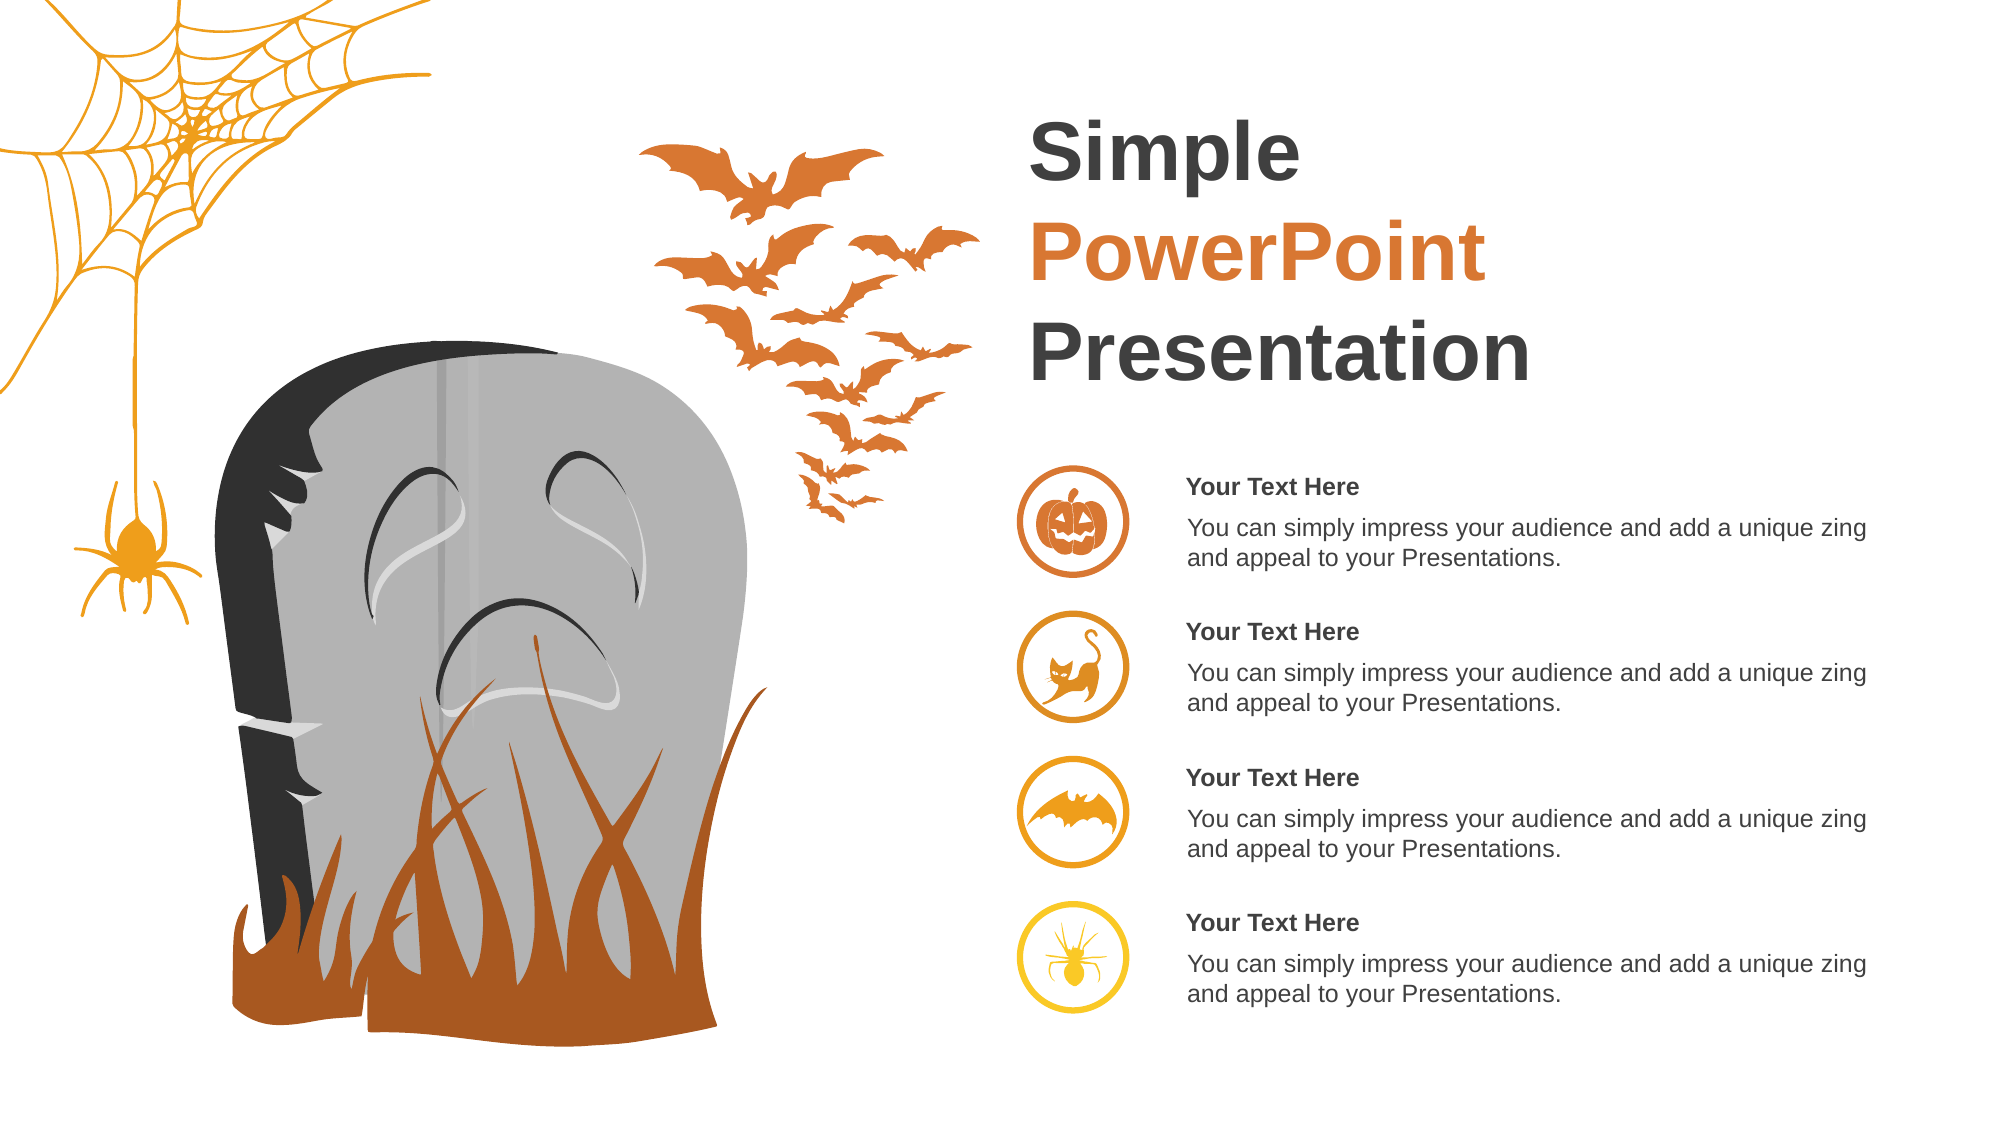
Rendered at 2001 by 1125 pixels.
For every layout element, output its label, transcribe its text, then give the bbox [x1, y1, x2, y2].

text_box [1018, 467, 1128, 576]
text_box [1042, 629, 1101, 705]
text_box [1036, 488, 1108, 556]
text_box [0, 0, 432, 625]
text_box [1170, 463, 1919, 580]
text_box Simple PowerPoint Presentation [1013, 89, 1640, 405]
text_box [1170, 753, 1919, 871]
text_box [1018, 757, 1128, 867]
text_box [1018, 612, 1128, 722]
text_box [1170, 898, 1919, 1016]
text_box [1170, 608, 1919, 726]
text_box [638, 144, 980, 524]
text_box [214, 341, 768, 1047]
text_box [1026, 790, 1117, 835]
text_box [1018, 903, 1128, 1012]
text_box [1045, 921, 1108, 987]
